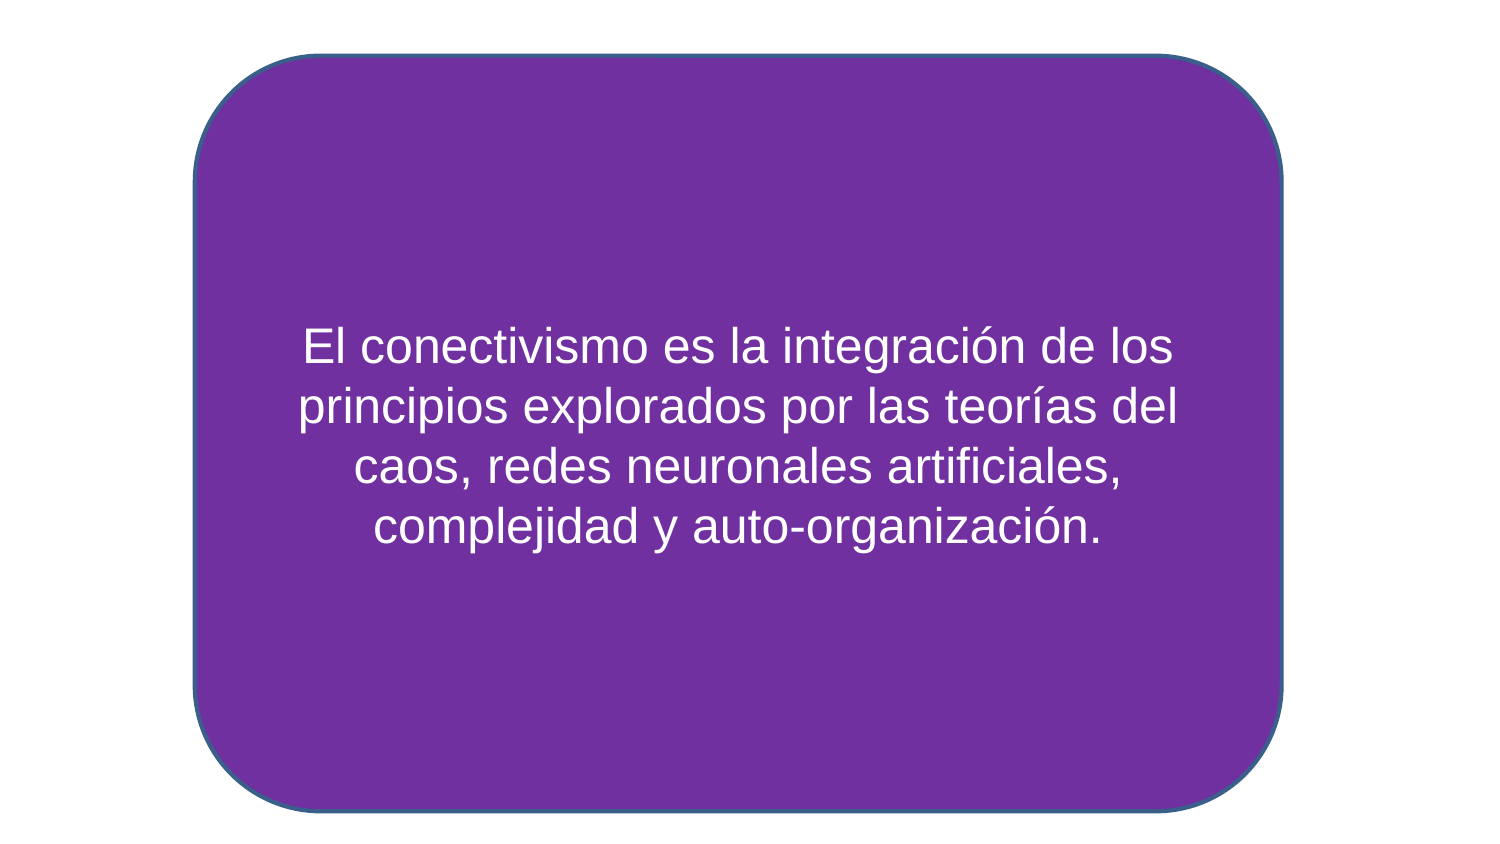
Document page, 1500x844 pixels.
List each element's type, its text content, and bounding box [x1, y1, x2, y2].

text_box El conectivismo es la integración de los principios explorados por las teorías del caos, redes neuronales artificiales, complejidad y auto-organización. [192, 53, 1284, 814]
